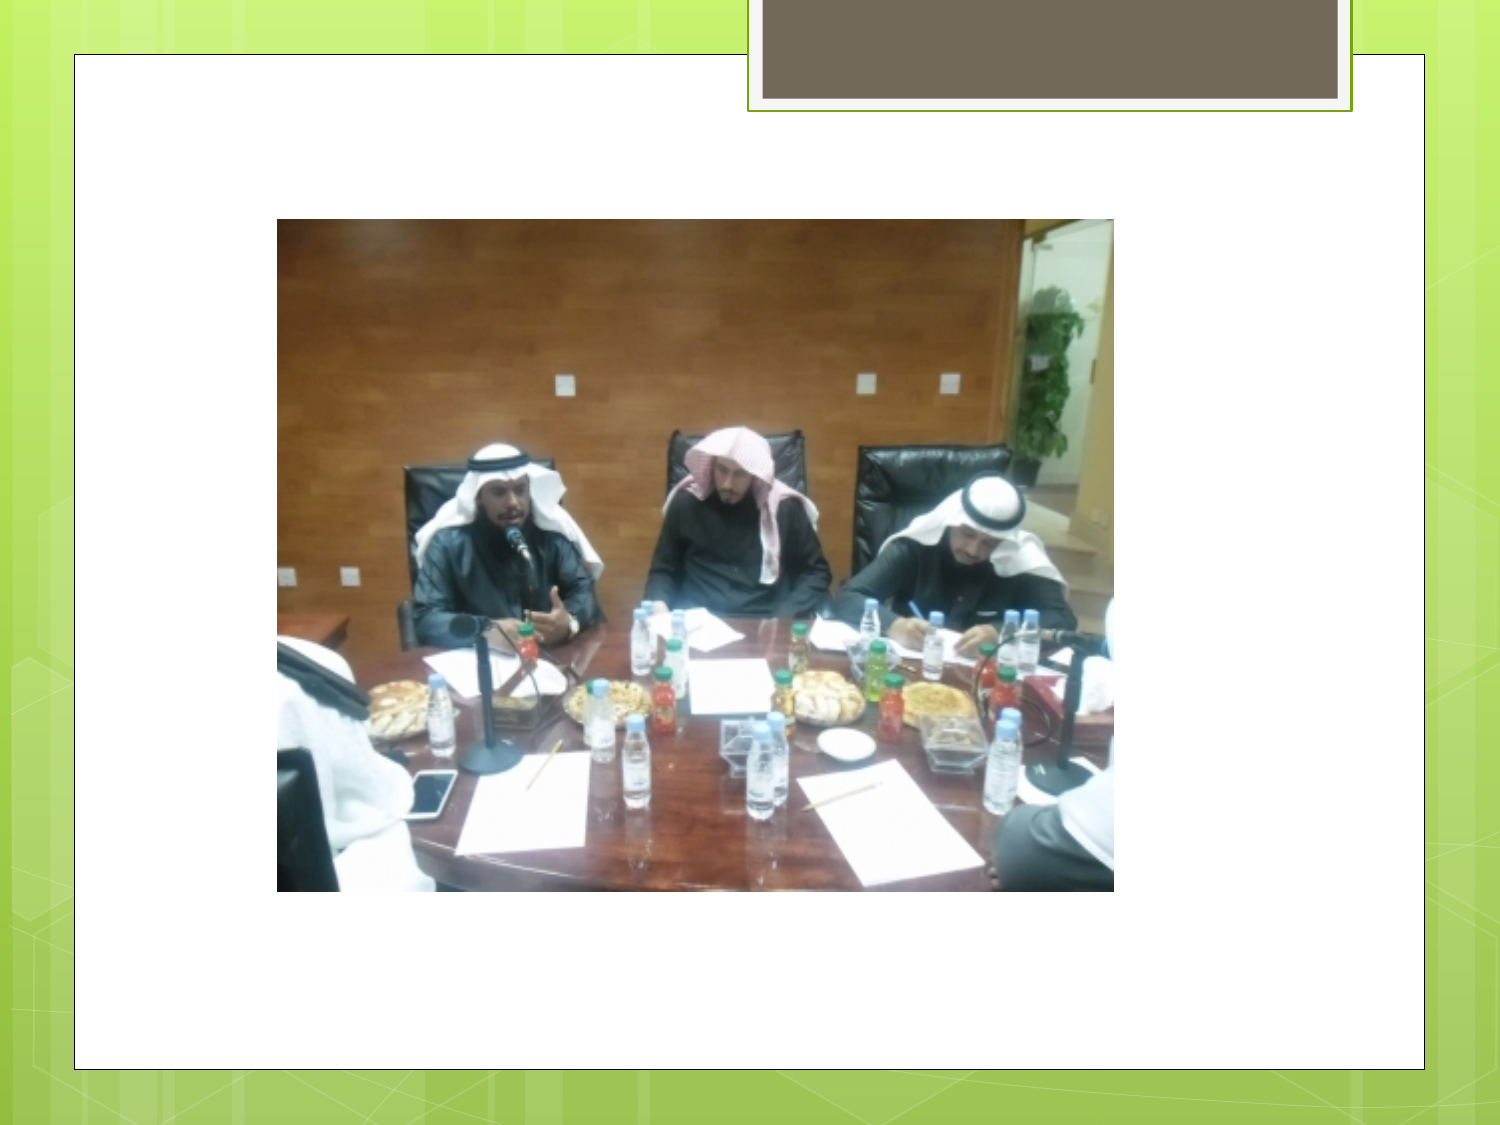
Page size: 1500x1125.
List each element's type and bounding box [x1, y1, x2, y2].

picture [277, 219, 1114, 892]
